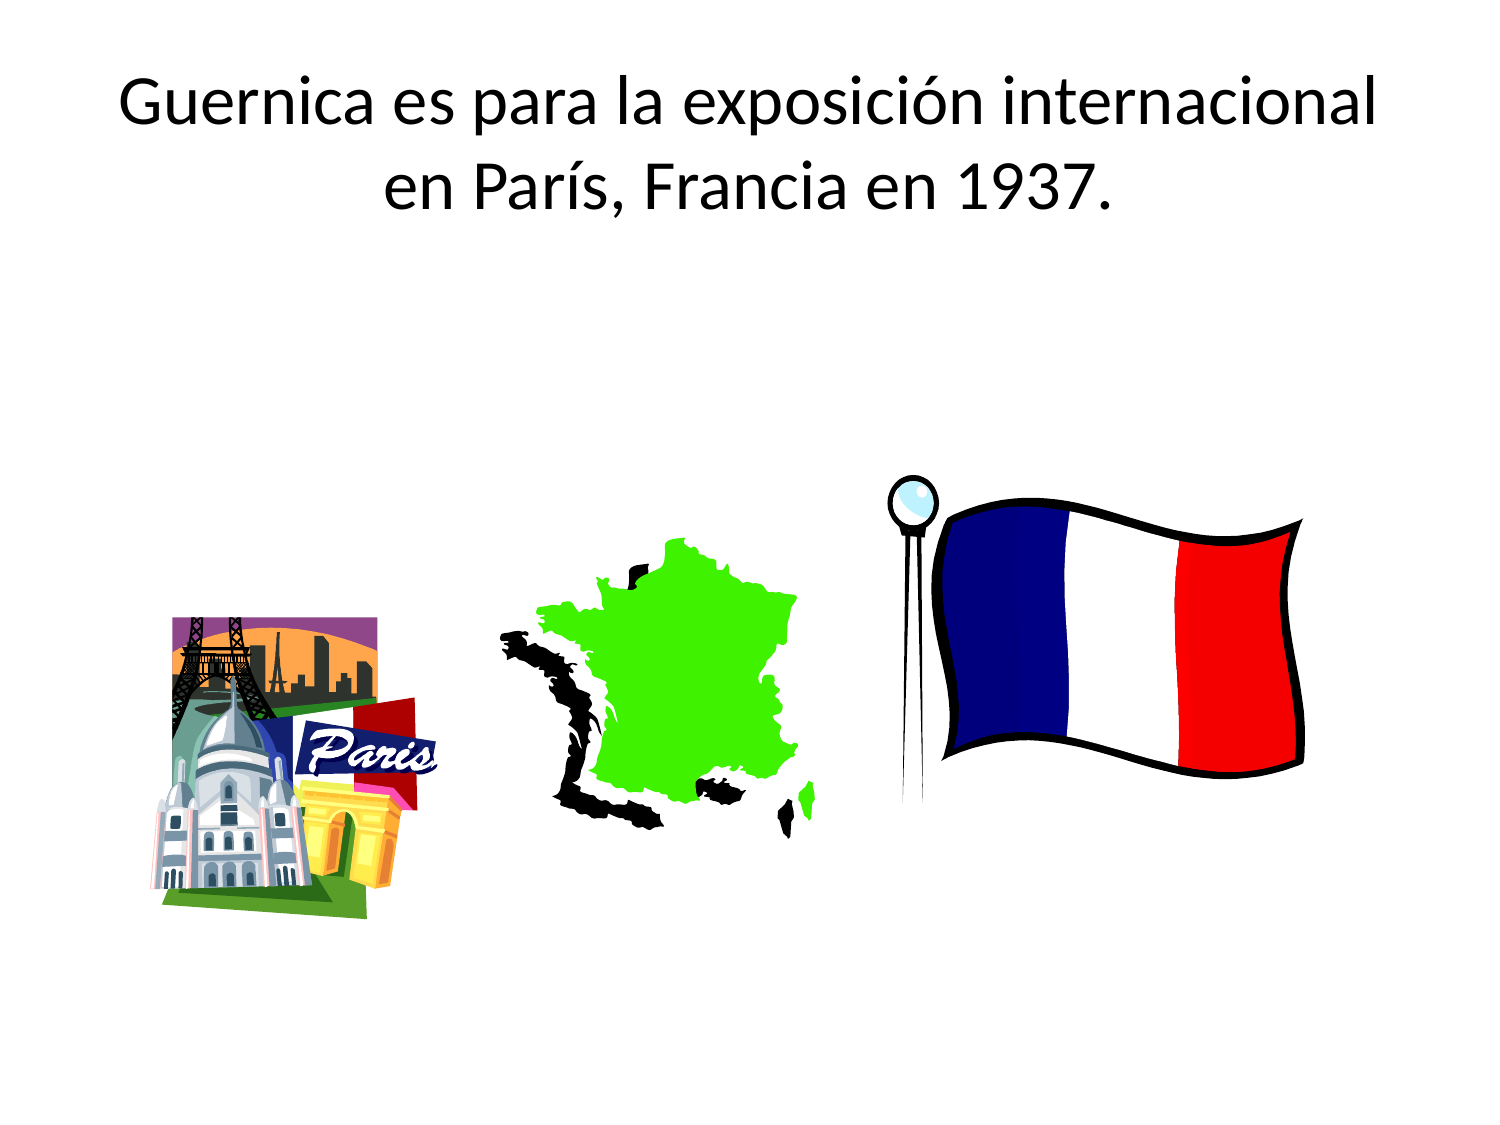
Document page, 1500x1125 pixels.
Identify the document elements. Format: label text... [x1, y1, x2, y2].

picture [149, 612, 443, 925]
picture [887, 474, 1306, 803]
title Guernica es para la exposición internacional en París, Francia en 1937. [75, 45, 1425, 233]
picture [499, 537, 816, 840]
